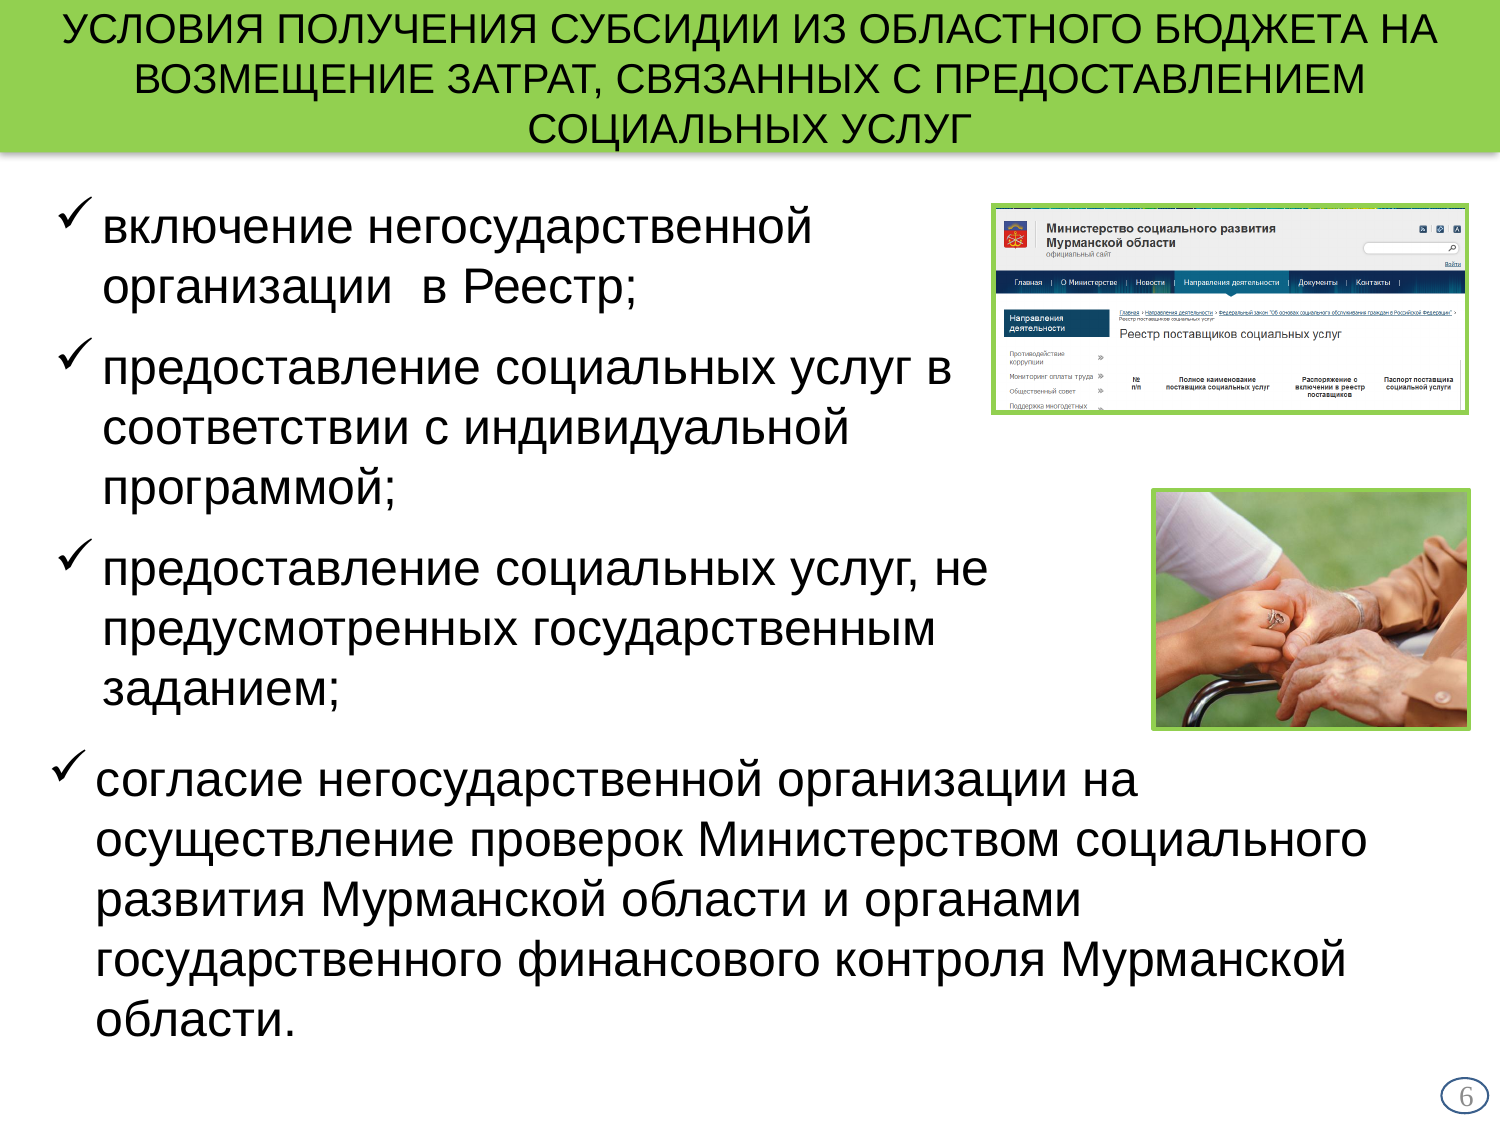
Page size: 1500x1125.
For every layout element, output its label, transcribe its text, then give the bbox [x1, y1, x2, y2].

slide_number 6 [1394, 1065, 1487, 1125]
list включение негосударственной организации в Реестр; предоставление социальных услуг в соответствии с индивидуальной программой; предоставление социальных услуг, не предусмотренных государственным заданием; [41, 187, 1102, 727]
picture [1155, 491, 1467, 727]
text_box [1439, 1076, 1491, 1116]
text_box согласие негосударственной организации на осуществление проверок Министерством социального развития Мурманской области и органами государственного финансового контроля Мурманской области. [35, 739, 1407, 1114]
title УСЛОВИЯ ПОЛУЧЕНИЯ СУБСИДИИ ИЗ ОБЛАСТНОГО БЮДЖЕТА НА ВОЗМЕЩЕНИЕ ЗАТРАТ, СВЯЗАННЫХ С ПРЕДОСТАВЛЕНИЕМ СОЦИАЛЬНЫХ УСЛУГ [0, 0, 1500, 154]
picture [995, 207, 1466, 411]
